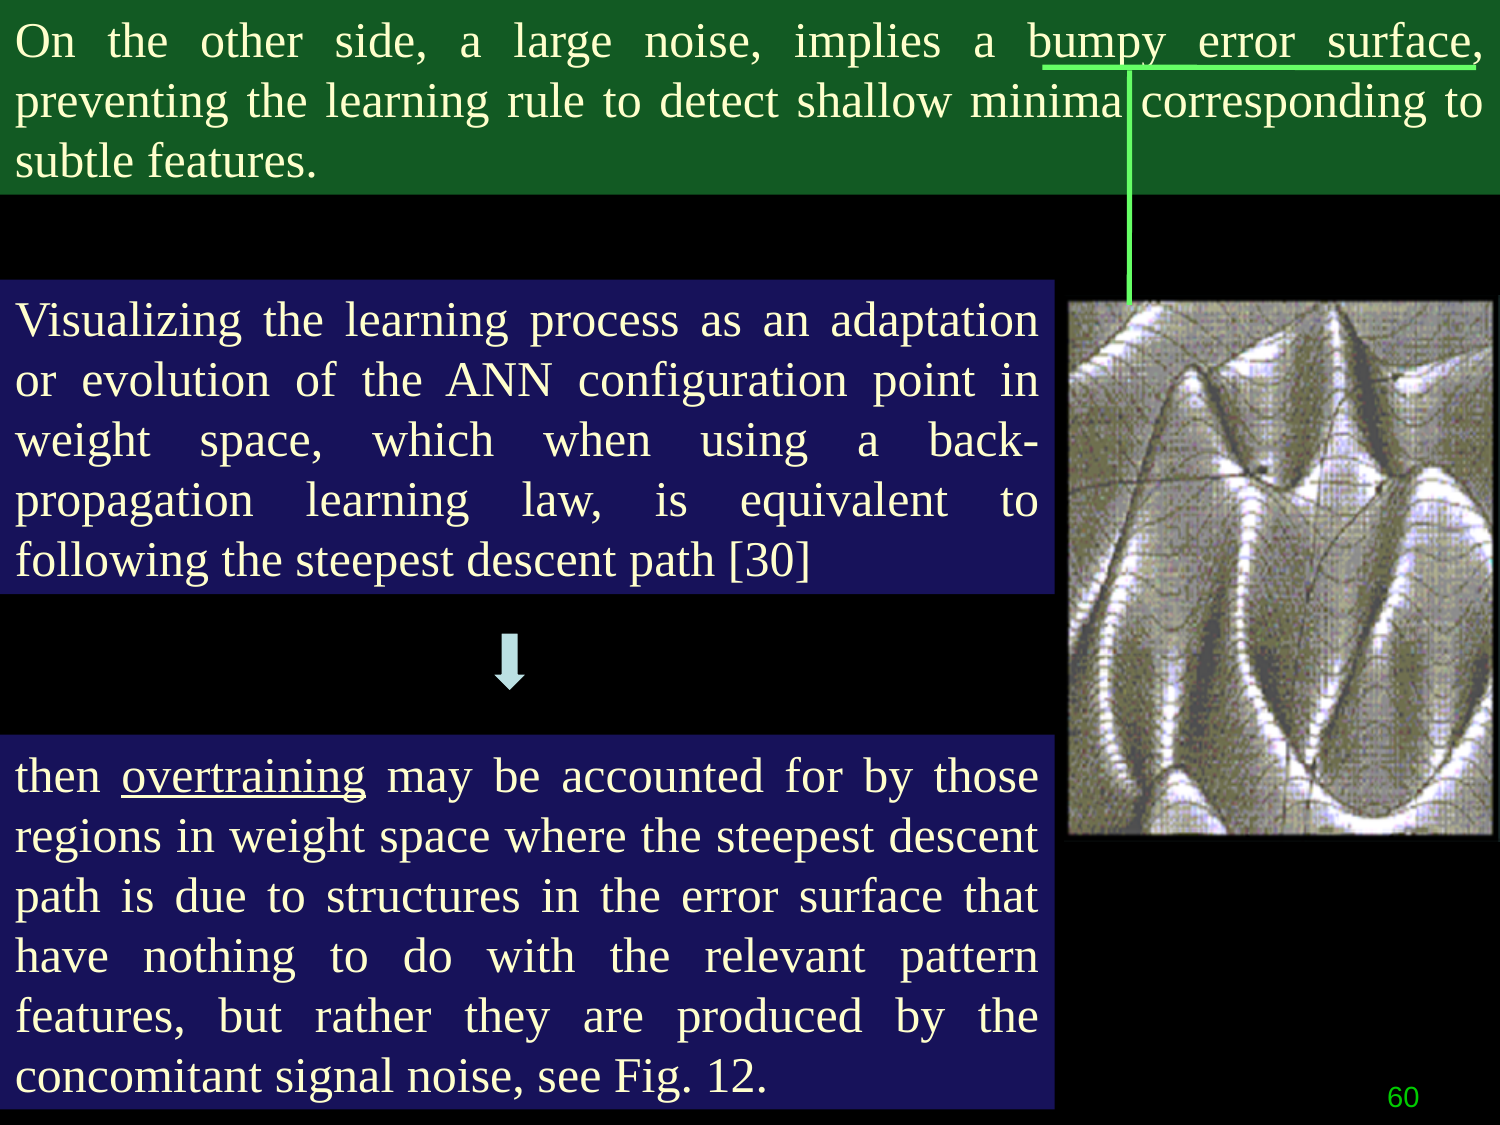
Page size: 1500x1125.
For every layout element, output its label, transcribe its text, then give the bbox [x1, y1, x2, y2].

text_box then overtraining may be accounted for by those regions in weight space where the steepest descent path is due to structures in the error surface that have nothing to do with the relevant pattern features, but rather they are produced by the concomitant signal noise, see Fig. 12. [0, 734, 1055, 1110]
text_box [492, 632, 528, 692]
picture [1063, 295, 1500, 842]
text_box On the other side, a large noise, implies a bumpy error surface, preventing the learning rule to detect shallow minima corresponding to subtle features. [0, 0, 1500, 195]
text_box Visualizing the learning process as an adaptation or evolution of the ANN configuration point in weight space, which when using a back-propagation learning law, is equivalent to following the steepest descent path [30] [0, 279, 1055, 595]
slide_number 60 [1084, 1070, 1435, 1125]
